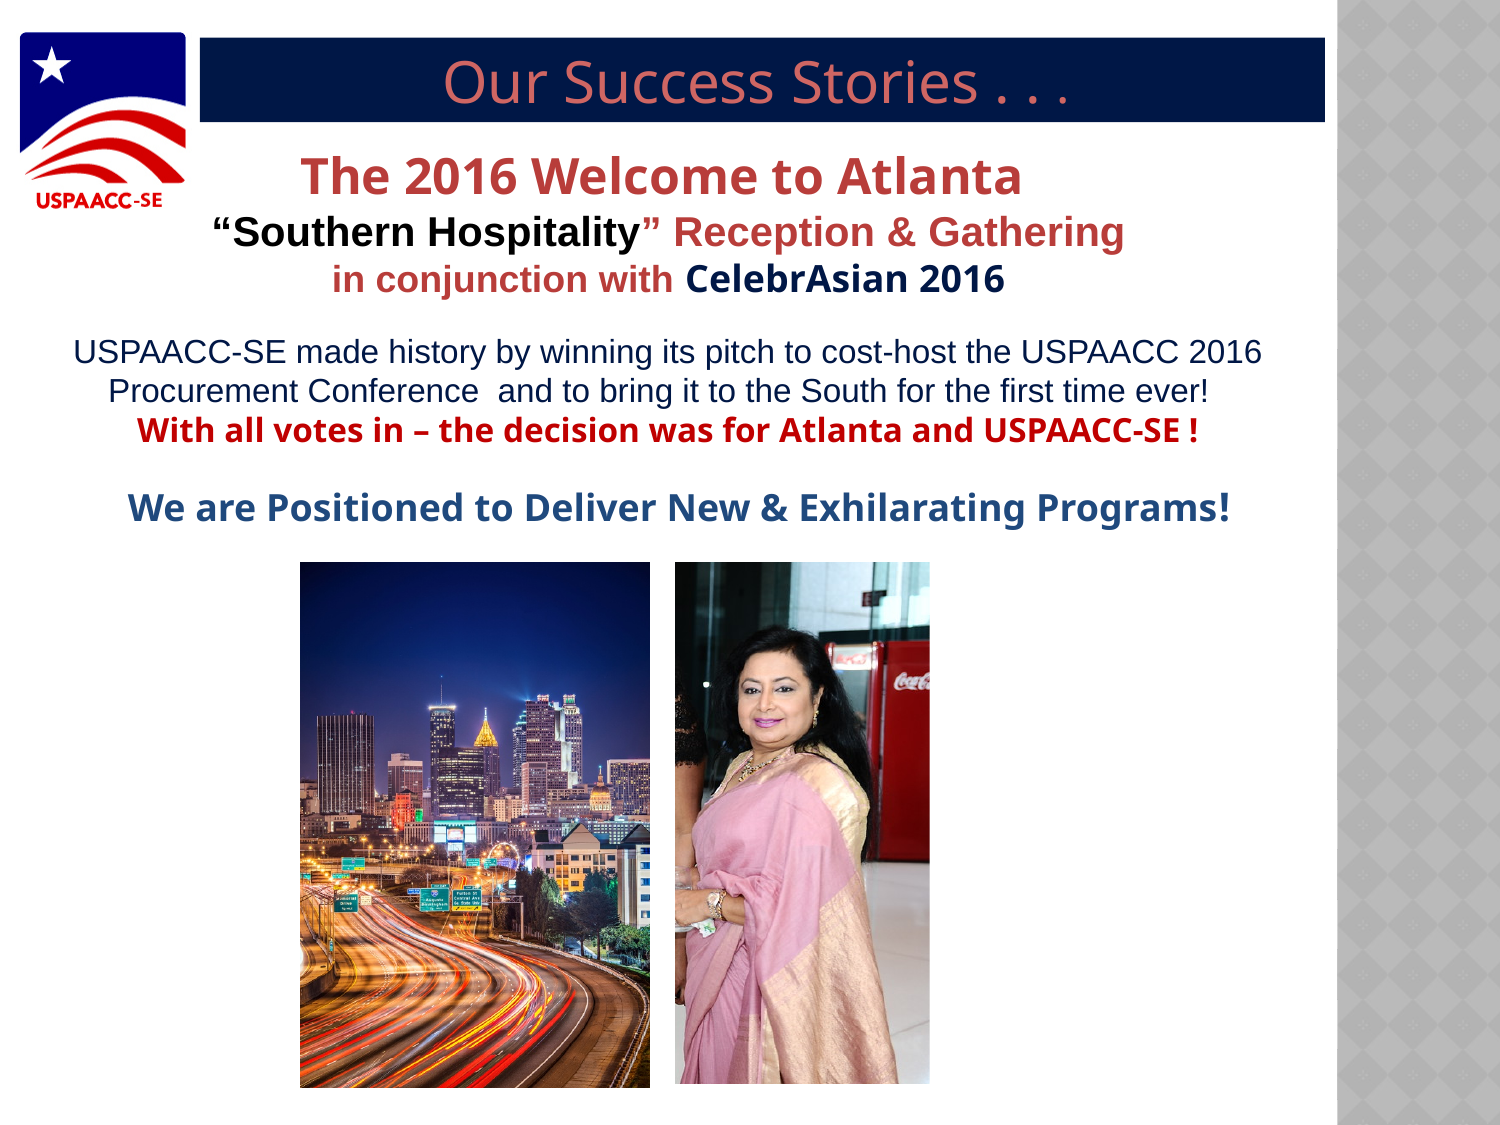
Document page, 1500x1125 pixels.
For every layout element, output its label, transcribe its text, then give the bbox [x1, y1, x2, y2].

picture [299, 561, 651, 1088]
picture [0, 24, 209, 234]
text_box Our Success Stories . . . [213, 37, 1325, 123]
picture [674, 562, 931, 1100]
list We are Positioned to Deliver New & Exhilarating Programs! [0, 497, 1338, 563]
text_box The 2016 Welcome to Atlanta “Southern Hospitality” Reception & Gathering in conjunction with CelebrAsian 2016 USPAACC-SE made history by winning its pitch to cost-host the USPAACC 2016 Procurement Conference and to bring it to the South for the first time ever! With all votes in – the decision was for Atlanta and USPAACC-SE ! [0, 137, 1338, 497]
